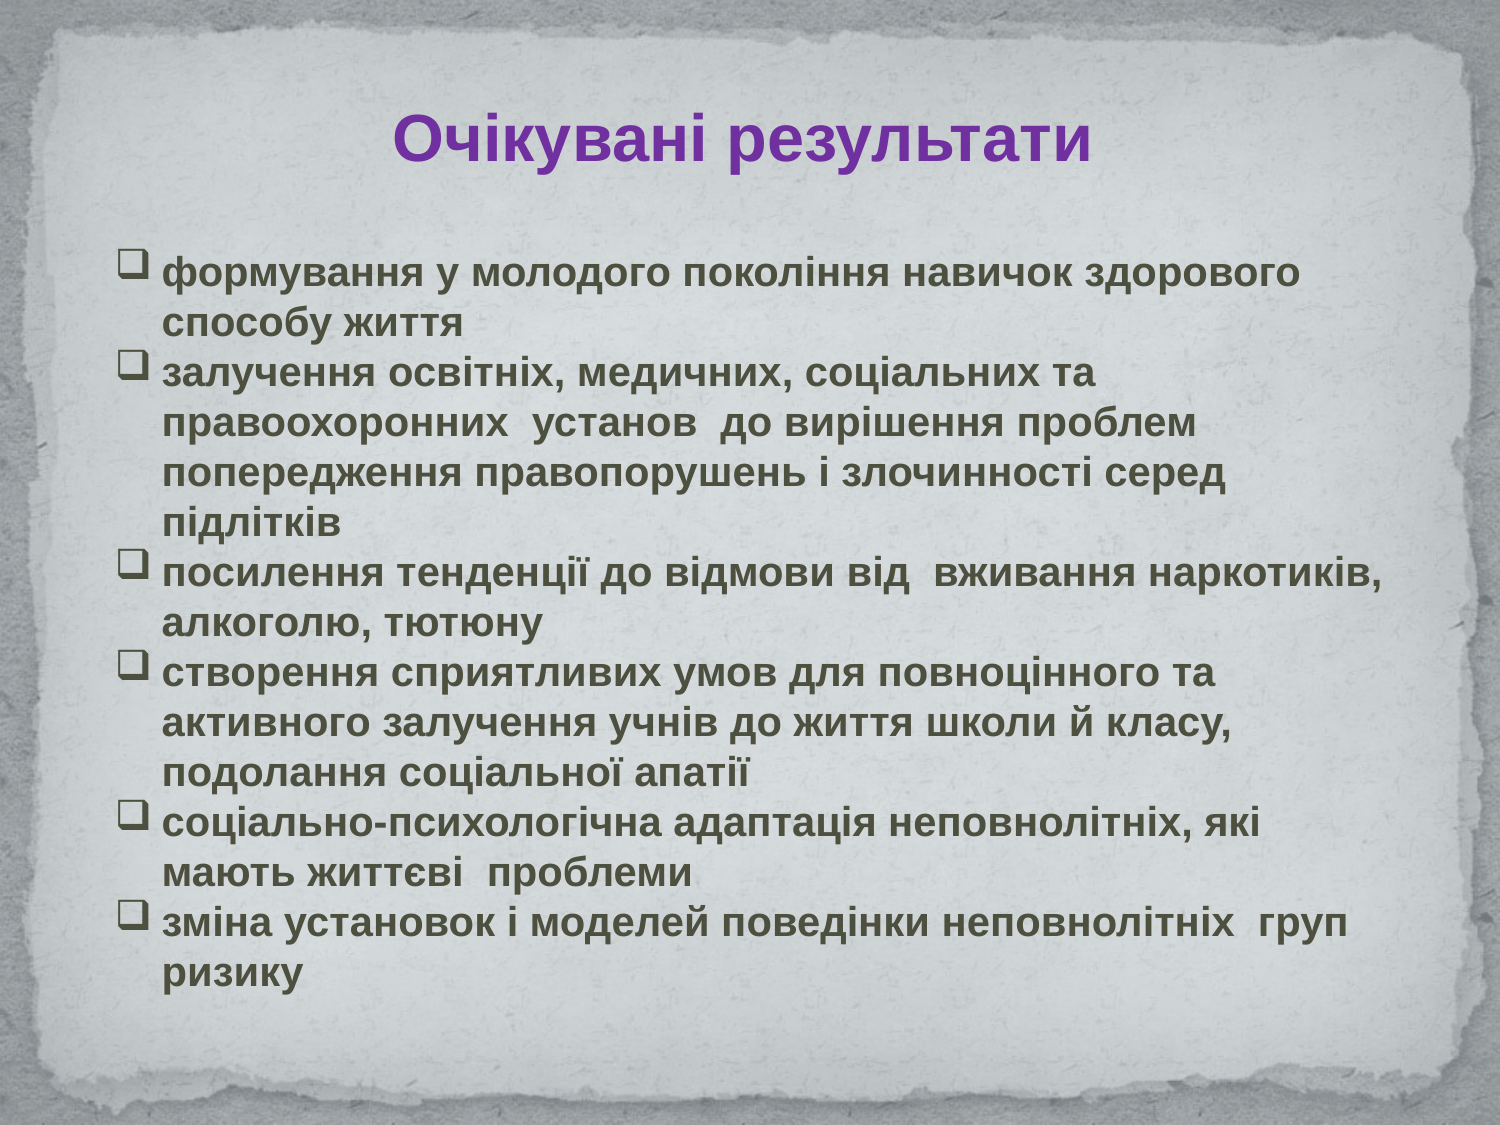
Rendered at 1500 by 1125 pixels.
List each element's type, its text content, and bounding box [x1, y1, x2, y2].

text_box Очікувані результати [377, 87, 1109, 183]
text_box формування у молодого покоління навичок здорового способу життя залучення освітніх, медичних, соціальних та правоохоронних установ до вирішення проблем попередження правопорушень і злочинності серед підлітків посилення тенденції до відмови від вживання наркотиків, алкоголю, тютюну створення сприятливих умов для повноцінного та активного залучення учнів до життя школи й класу, подолання соціальної апатії соціально-психологічна адаптація неповнолітніх, які мають життєві проблеми зміна установок і моделей поведінки неповнолітніх груп ризику [99, 237, 1413, 1003]
